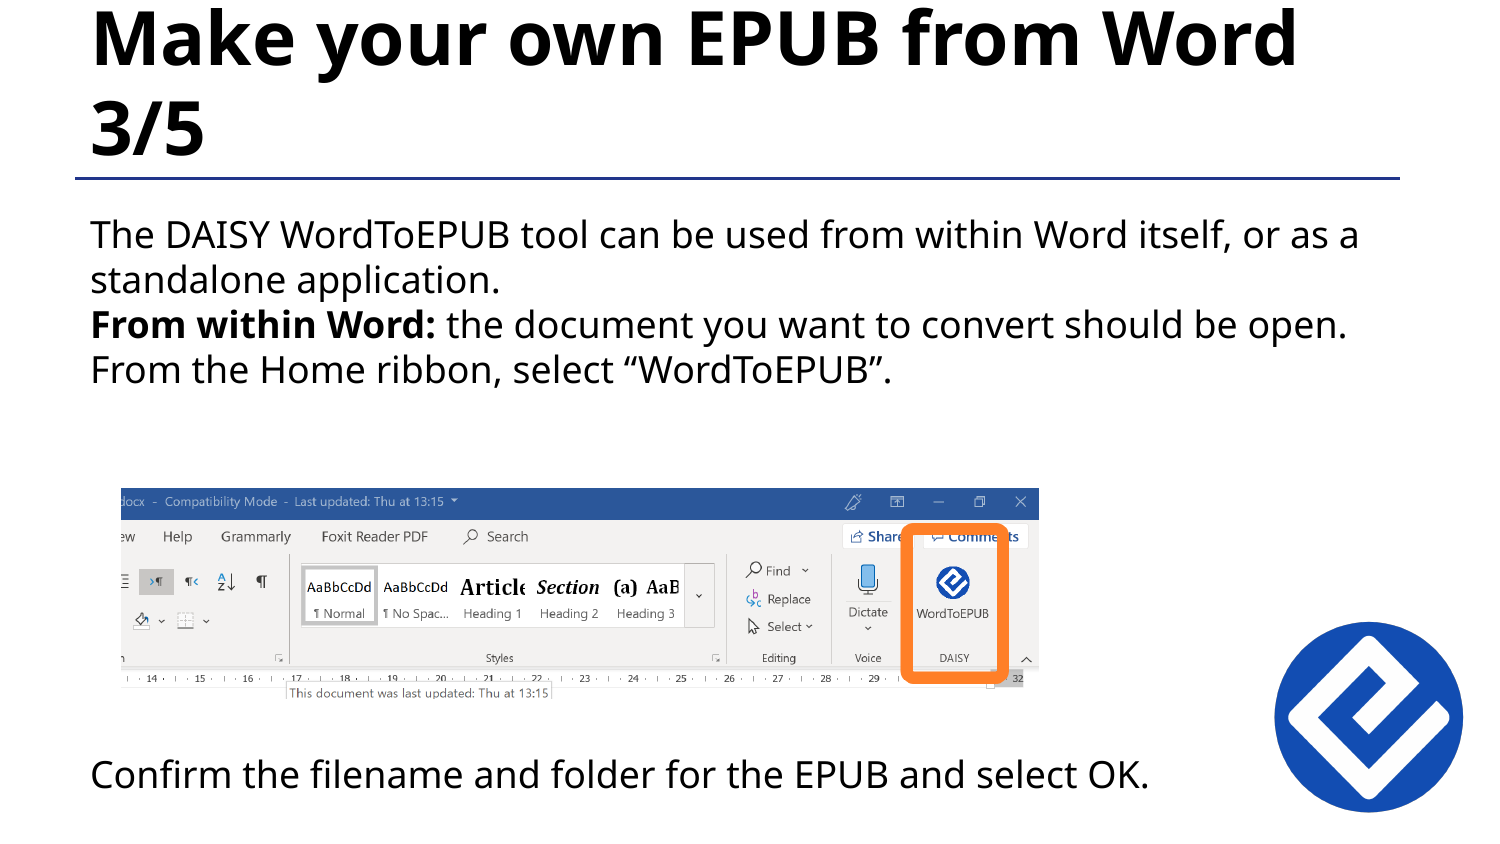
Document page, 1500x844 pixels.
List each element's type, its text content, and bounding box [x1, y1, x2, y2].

picture [1273, 617, 1465, 815]
text_box The DAISY WordToEPUB tool can be used from within Word itself, or as a standalone application. From within Word: the document you want to convert should be open. From the Home ribbon, select “WordToEPUB”. Confirm the filename and folder for the EPUB and select OK. [74, 206, 1425, 841]
picture [121, 487, 1039, 700]
title Make your own EPUB from Word 3/5 [75, 34, 1425, 179]
